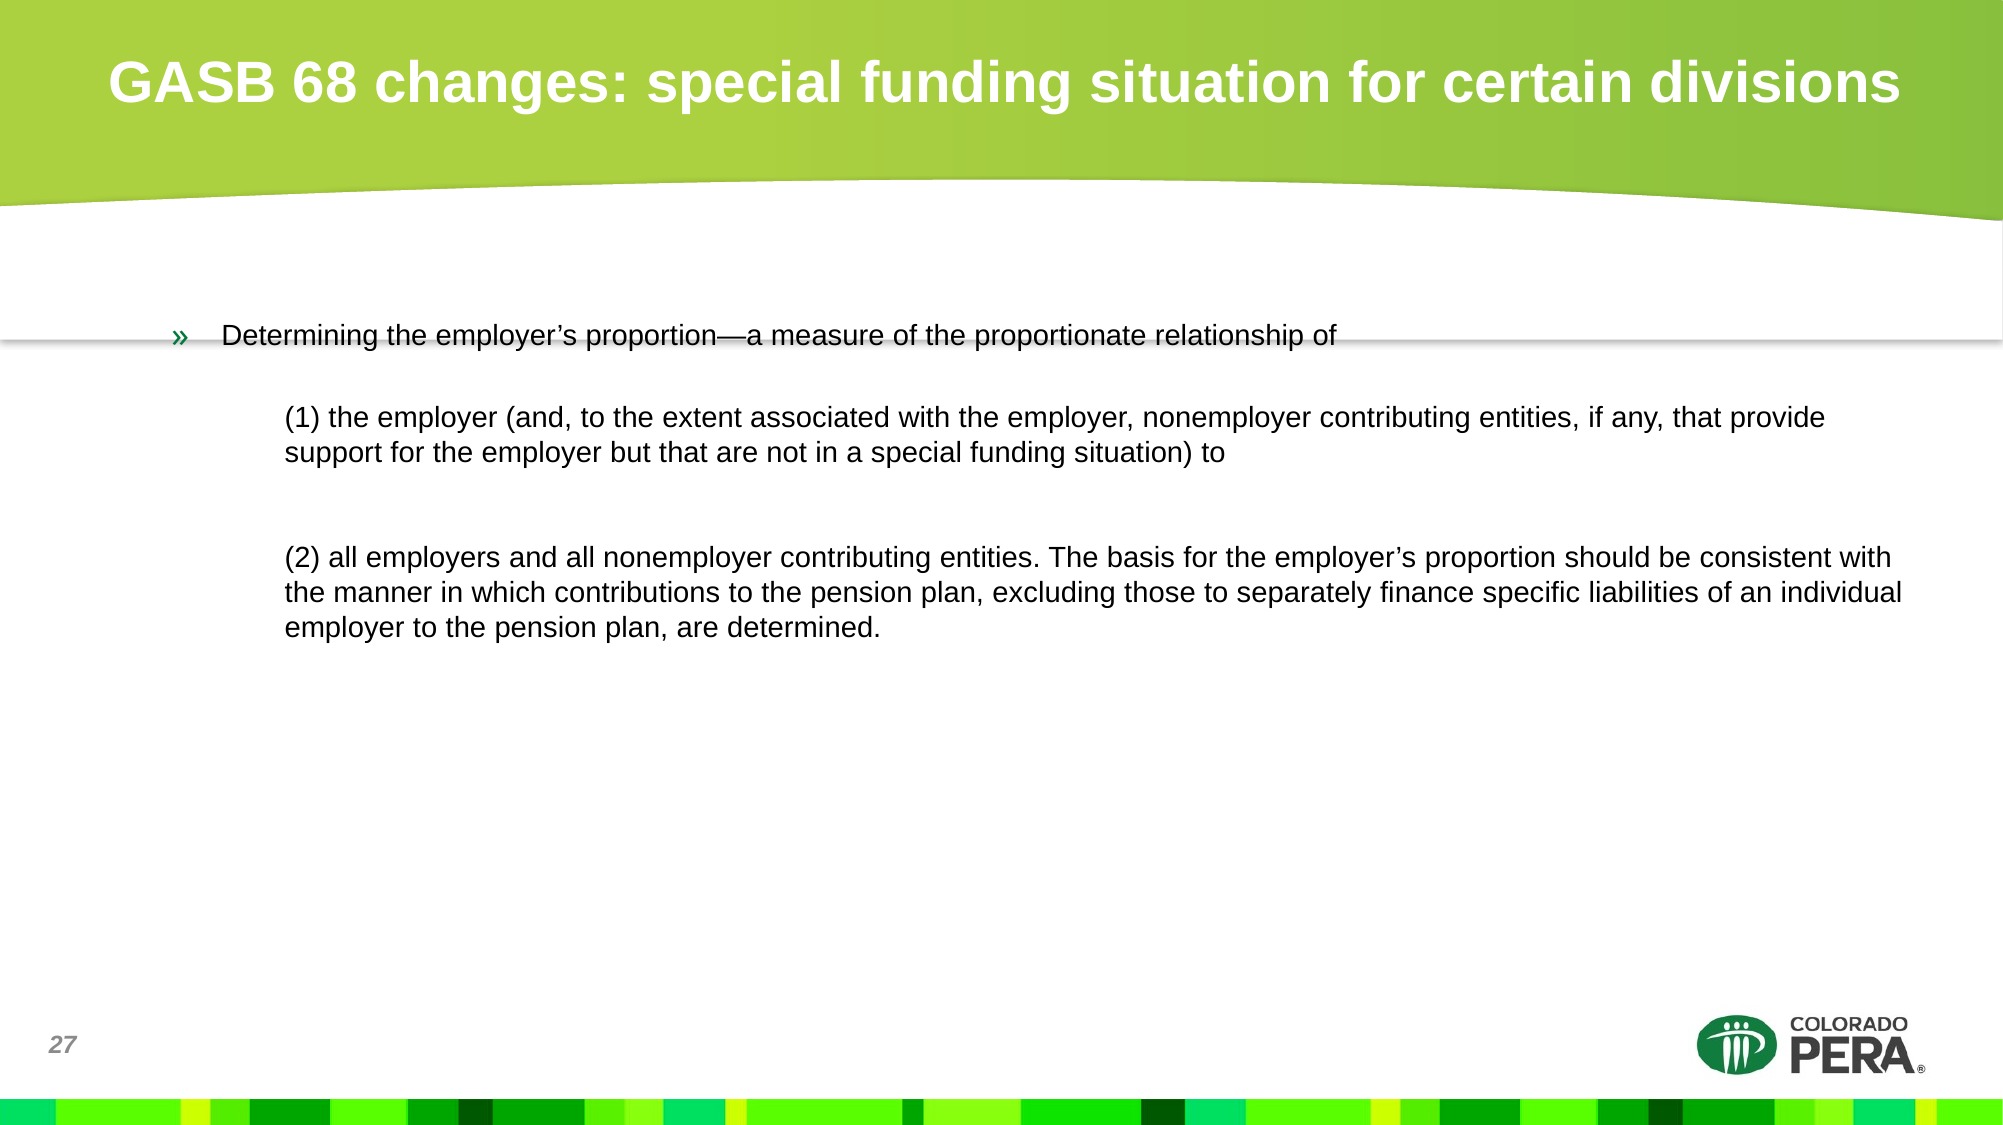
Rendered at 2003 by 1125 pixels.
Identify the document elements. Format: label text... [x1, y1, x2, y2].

picture [1688, 1004, 1930, 1083]
text_box 27 [26, 1013, 92, 1074]
picture [0, 1099, 2003, 1125]
list Determining the employer’s proportion—a measure of the proportionate relationship of (1) the employer (and, to the extent associated with the employer, nonemployer contributing entities, if any, that provide support for the employer but that are not in a special funding situation) to (2) all employers and all nonemployer contributing entities. The basis for the employer’s proportion should be consistent with the manner in which contributions to the pension plan, excluding those to separately finance specific liabilities of an individual employer to the pension plan, are determined. [126, 224, 1939, 1000]
title GASB 68 changes: special funding situation for certain divisions [63, 50, 2003, 109]
